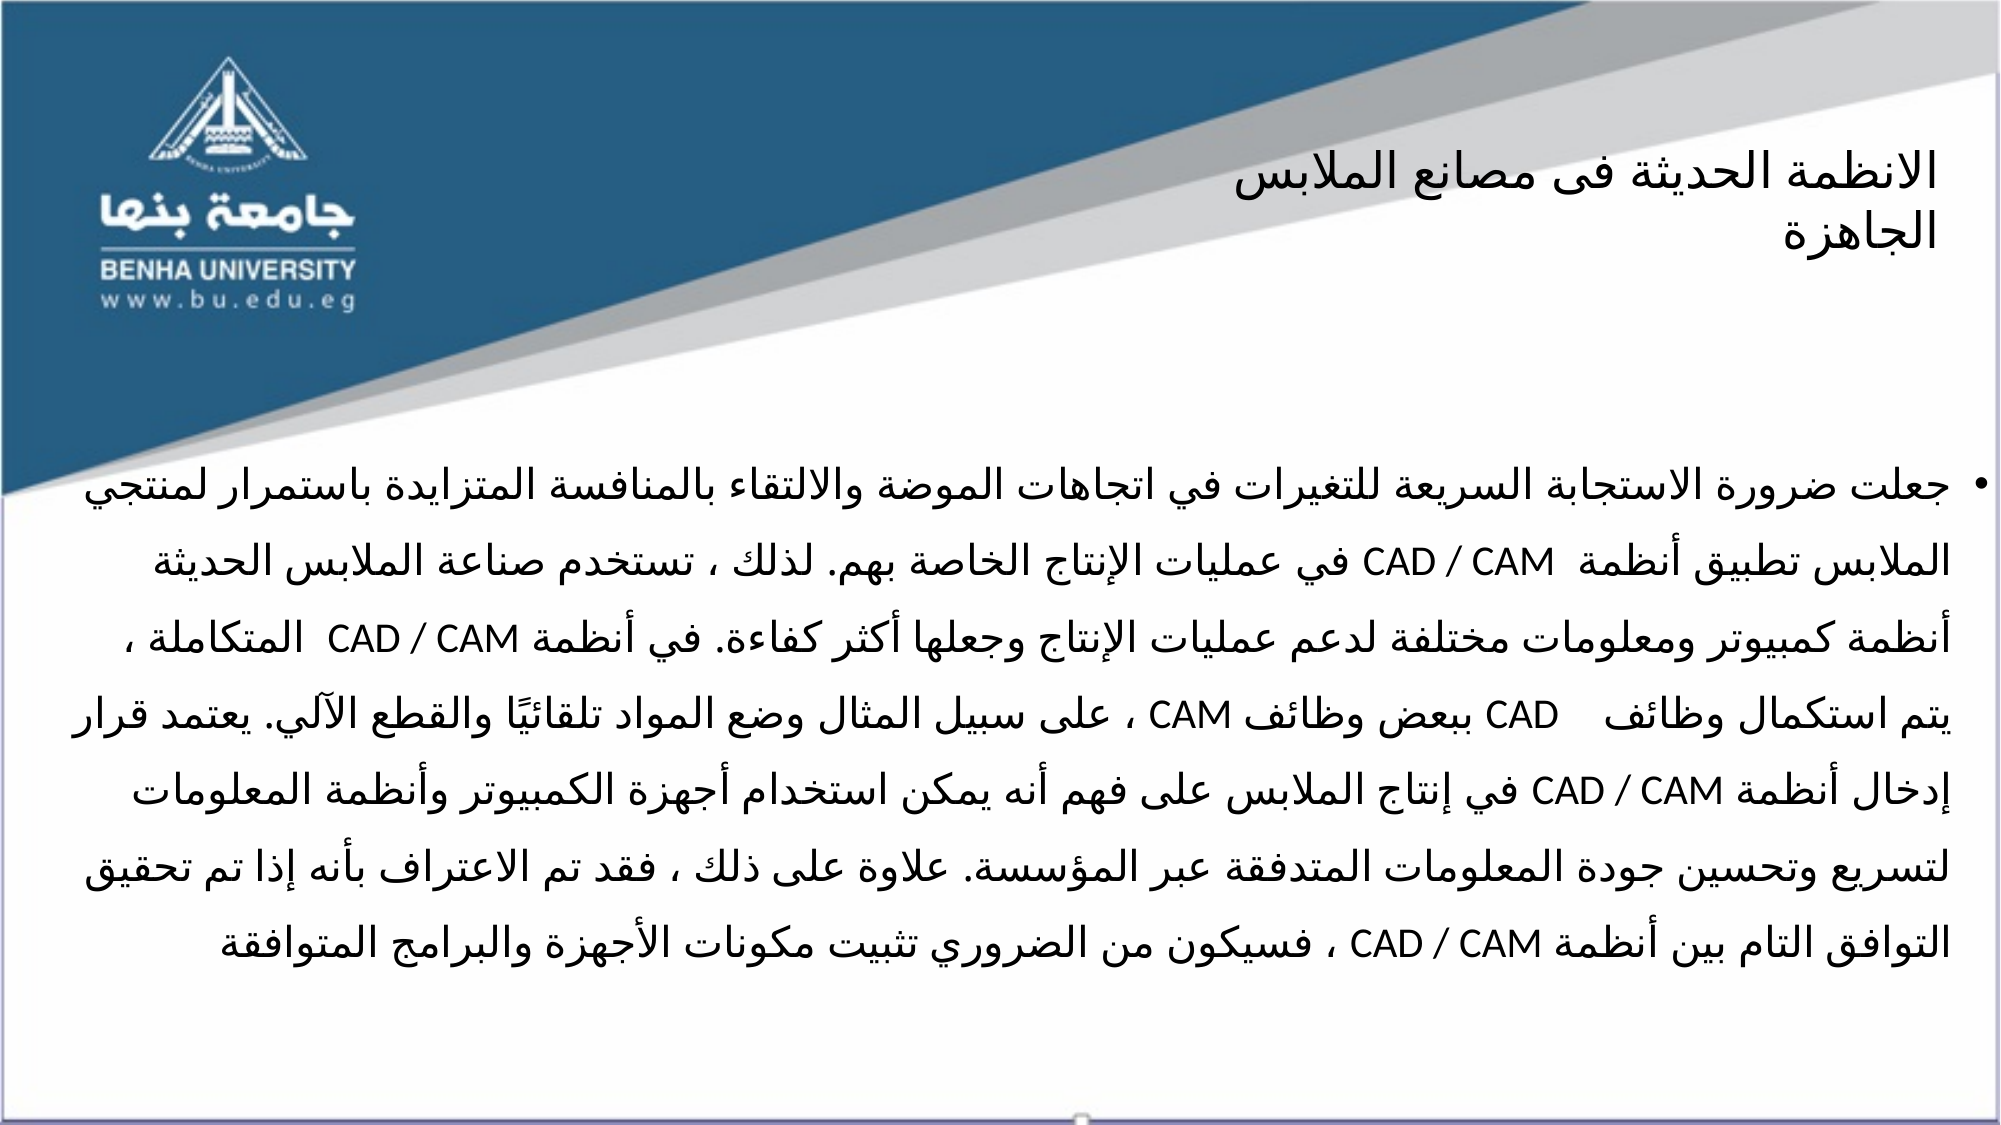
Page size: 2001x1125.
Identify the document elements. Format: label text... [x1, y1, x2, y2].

picture [0, 0, 2001, 1125]
list جعلت ضرورة الاستجابة السريعة للتغيرات في اتجاهات الموضة والالتقاء بالمنافسة المتزايدة باستمرار لمنتجي الملابس تطبيق أنظمة CAD / CAM في عمليات الإنتاج الخاصة بهم. لذلك ، تستخدم صناعة الملابس الحديثة أنظمة كمبيوتر ومعلومات مختلفة لدعم عمليات الإنتاج وجعلها أكثر كفاءة. في أنظمة CAD / CAM المتكاملة ، يتم استكمال وظائف CAD ببعض وظائف CAM ، على سبيل المثال وضع المواد تلقائيًا والقطع الآلي. يعتمد قرار إدخال أنظمة CAD / CAM في إنتاج الملابس على فهم أنه يمكن استخدام أجهزة الكمبيوتر وأنظمة المعلومات لتسريع وتحسين جودة المعلومات المتدفقة عبر المؤسسة. علاوة على ذلك ، فقد تم الاعتراف بأنه إذا تم تحقيق التوافق التام بين أنظمة CAD / CAM ، فسيكون من الضروري تثبيت مكونات الأجهزة والبرامج المتوافقة [56, 424, 2000, 1038]
text_box الانظمة الحديثة فى مصانع الملابس الجاهزة [1100, 130, 1955, 266]
